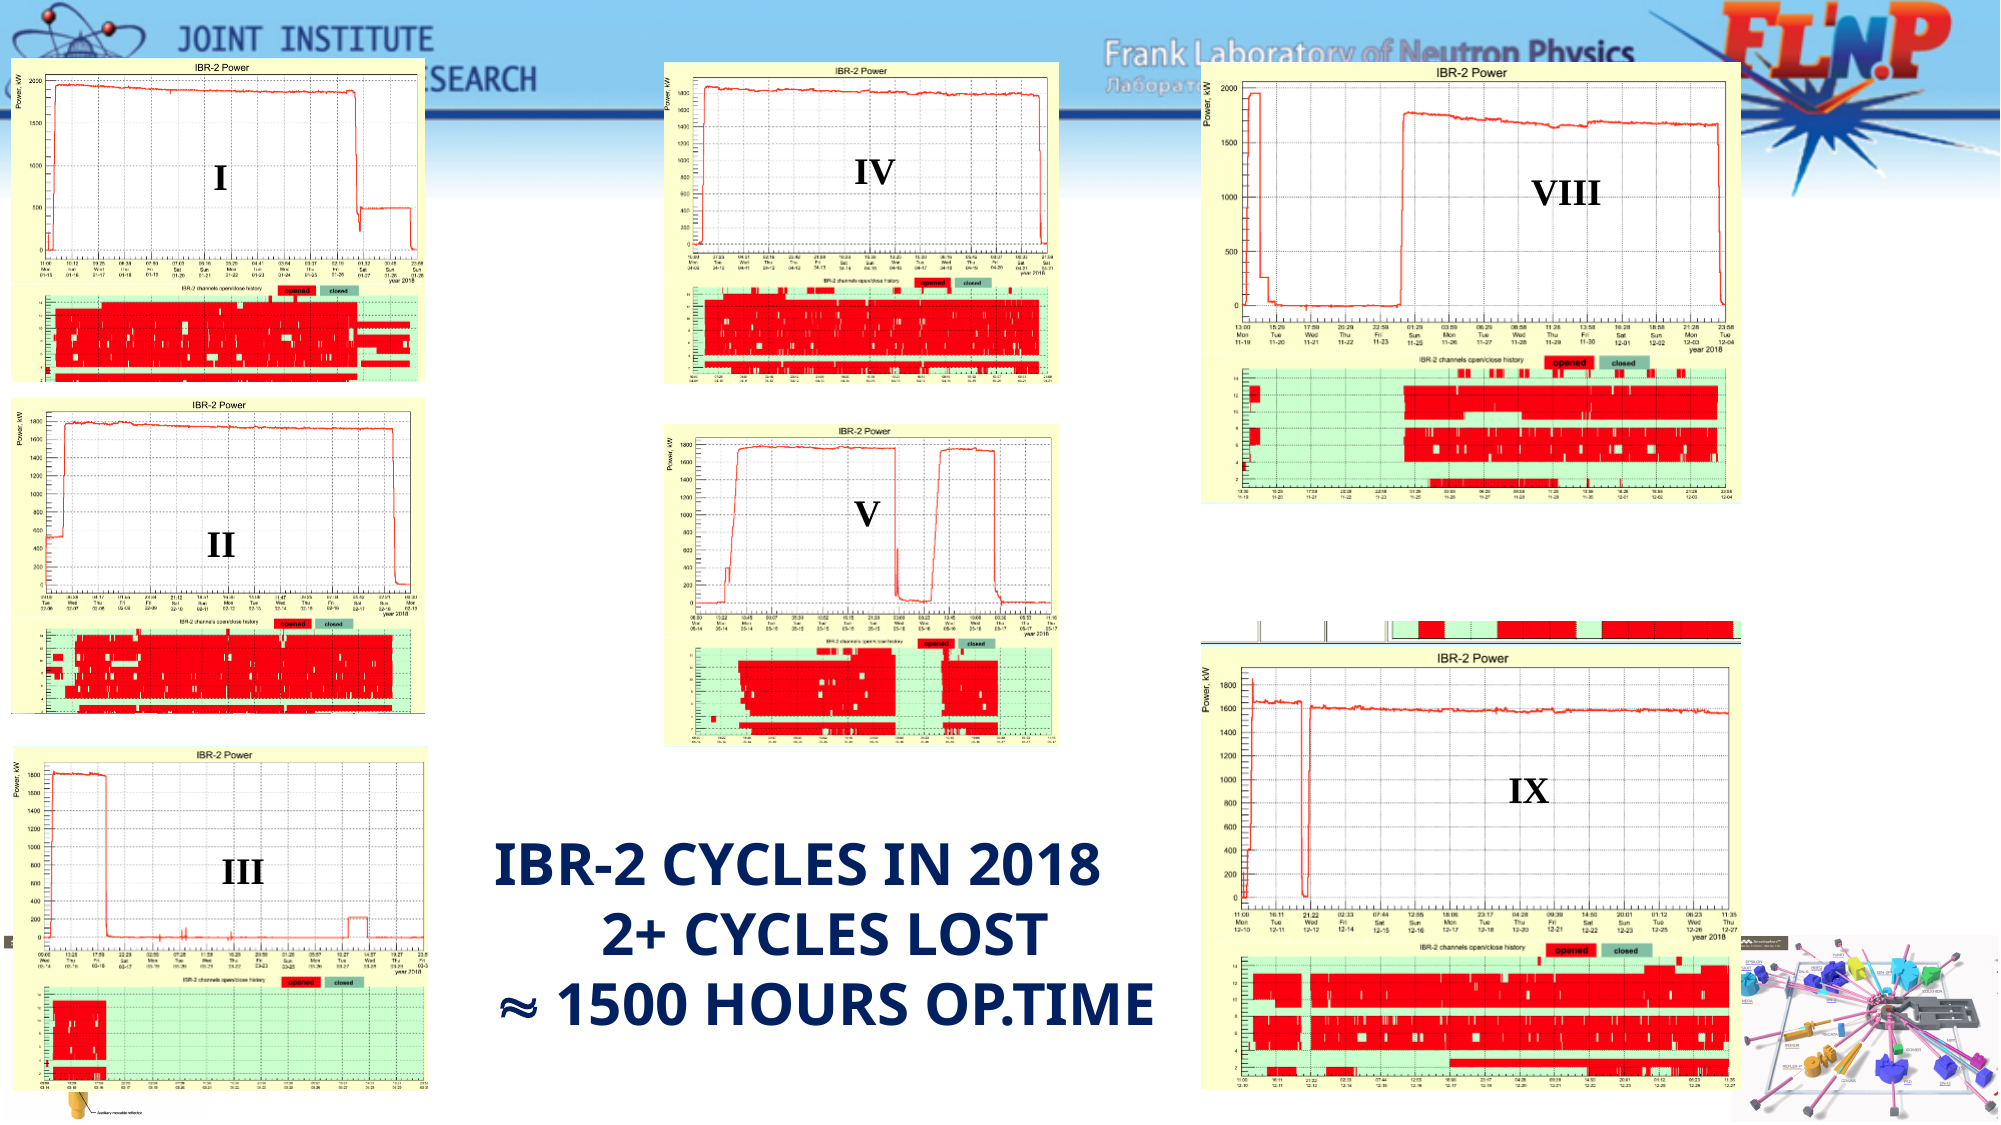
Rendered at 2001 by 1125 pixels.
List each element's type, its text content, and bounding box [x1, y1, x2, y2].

picture [1200, 621, 1998, 1122]
picture [664, 424, 1059, 747]
picture [10, 397, 425, 714]
picture [0, 0, 2000, 504]
text_box IBR-2 CYCLES IN 2018 2+ CYCLES LOST  1500 HOURS OP.TIME [479, 819, 1172, 1045]
picture [3, 746, 428, 1123]
